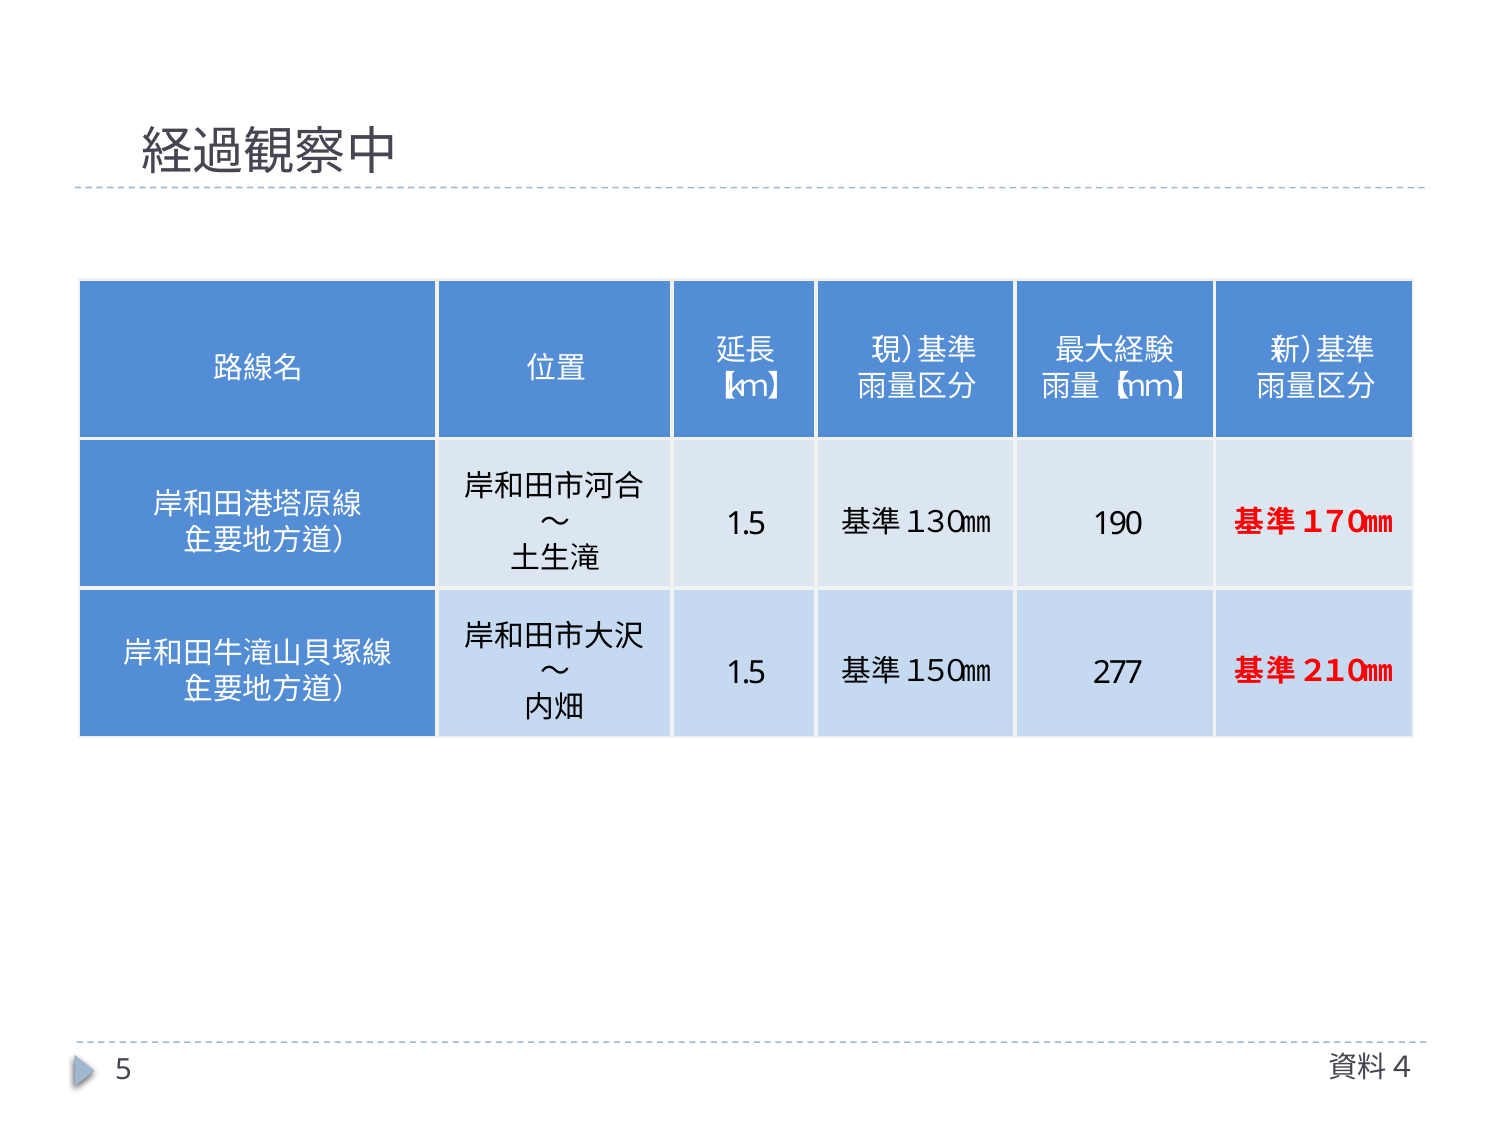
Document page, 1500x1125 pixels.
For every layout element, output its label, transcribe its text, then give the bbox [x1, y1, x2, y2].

slide_number 5 [100, 1042, 426, 1103]
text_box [77, 278, 1417, 740]
footer 資料４ [856, 1040, 1432, 1101]
title 経過観察中 [75, 37, 1425, 188]
